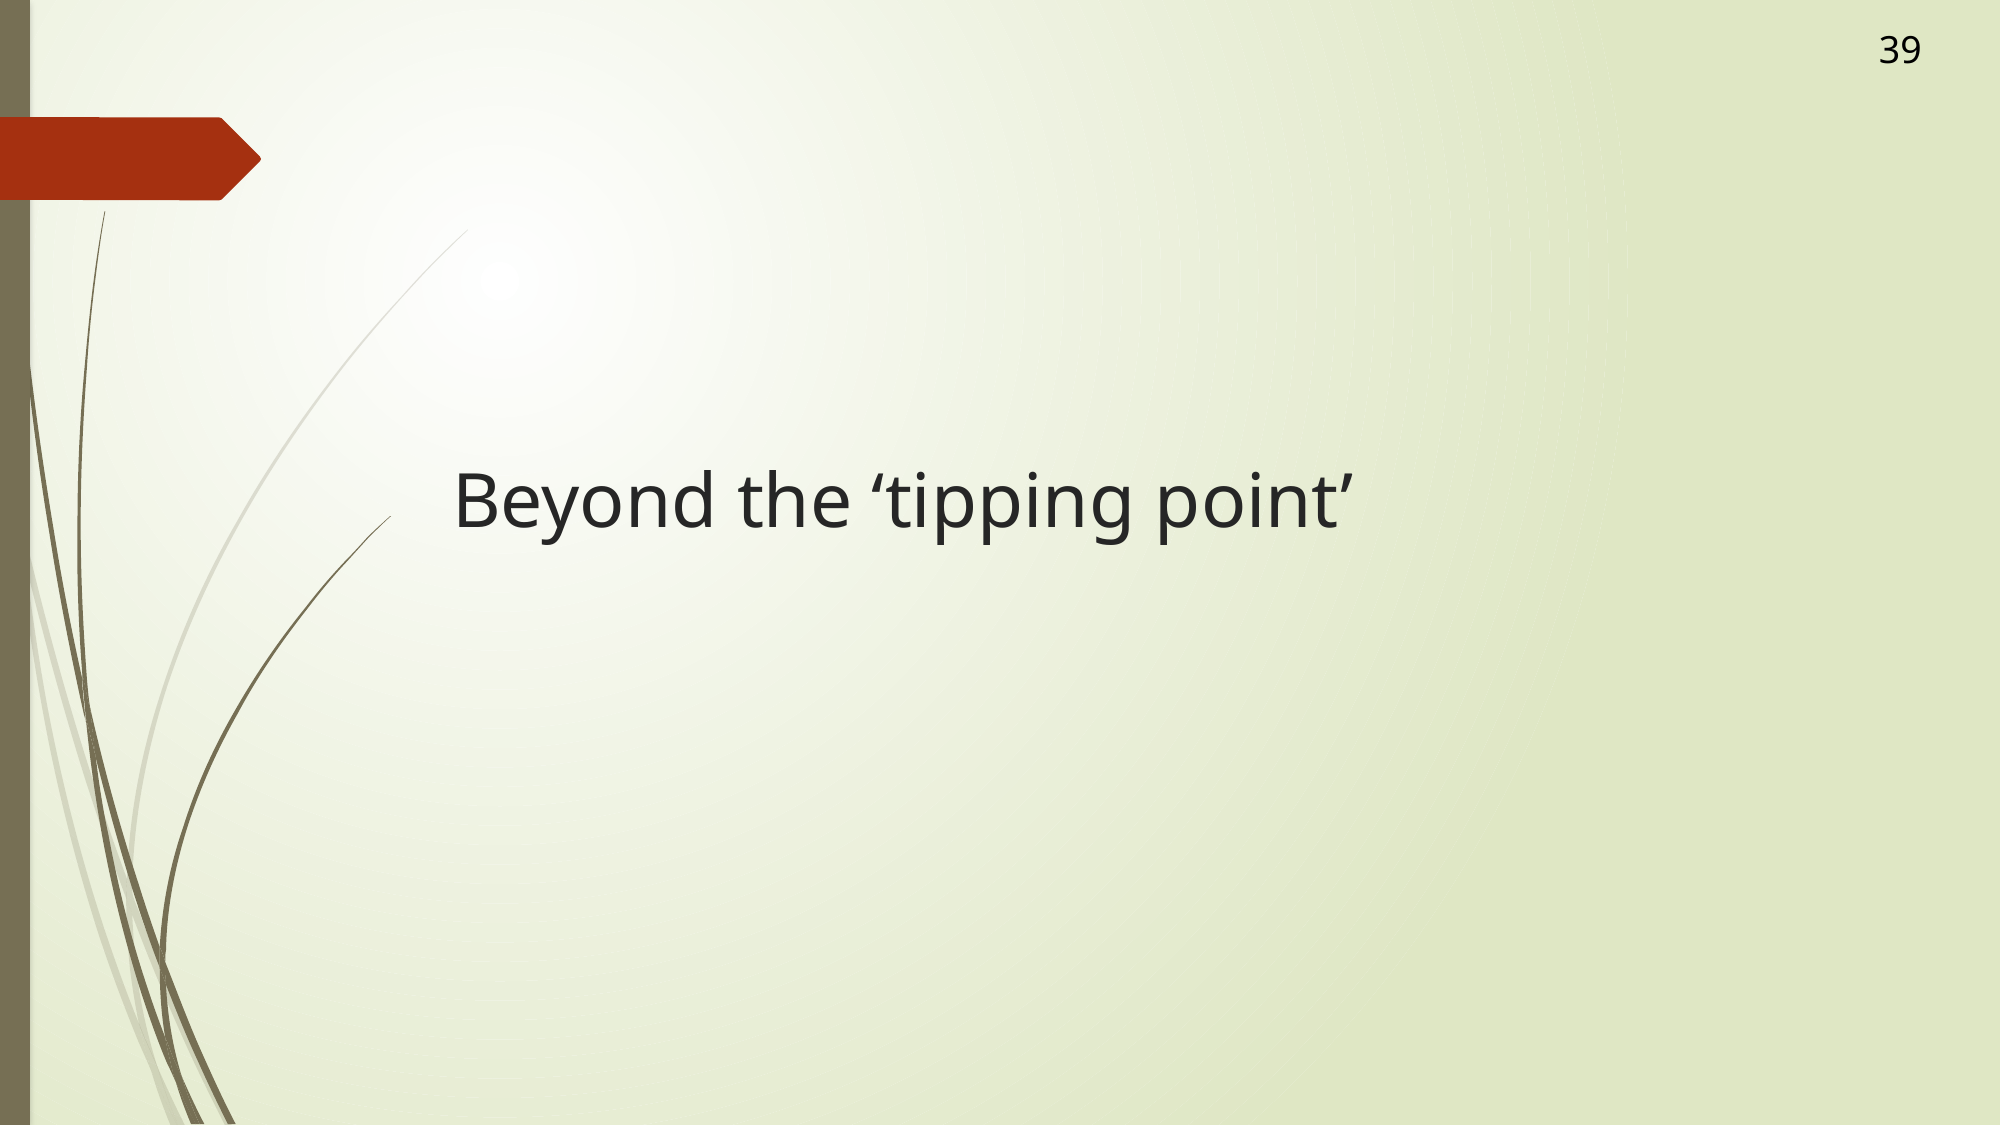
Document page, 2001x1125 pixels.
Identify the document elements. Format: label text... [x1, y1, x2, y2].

title Beyond the ‘tipping point’ [437, 444, 1899, 655]
text_box 39 [1864, 18, 1939, 79]
